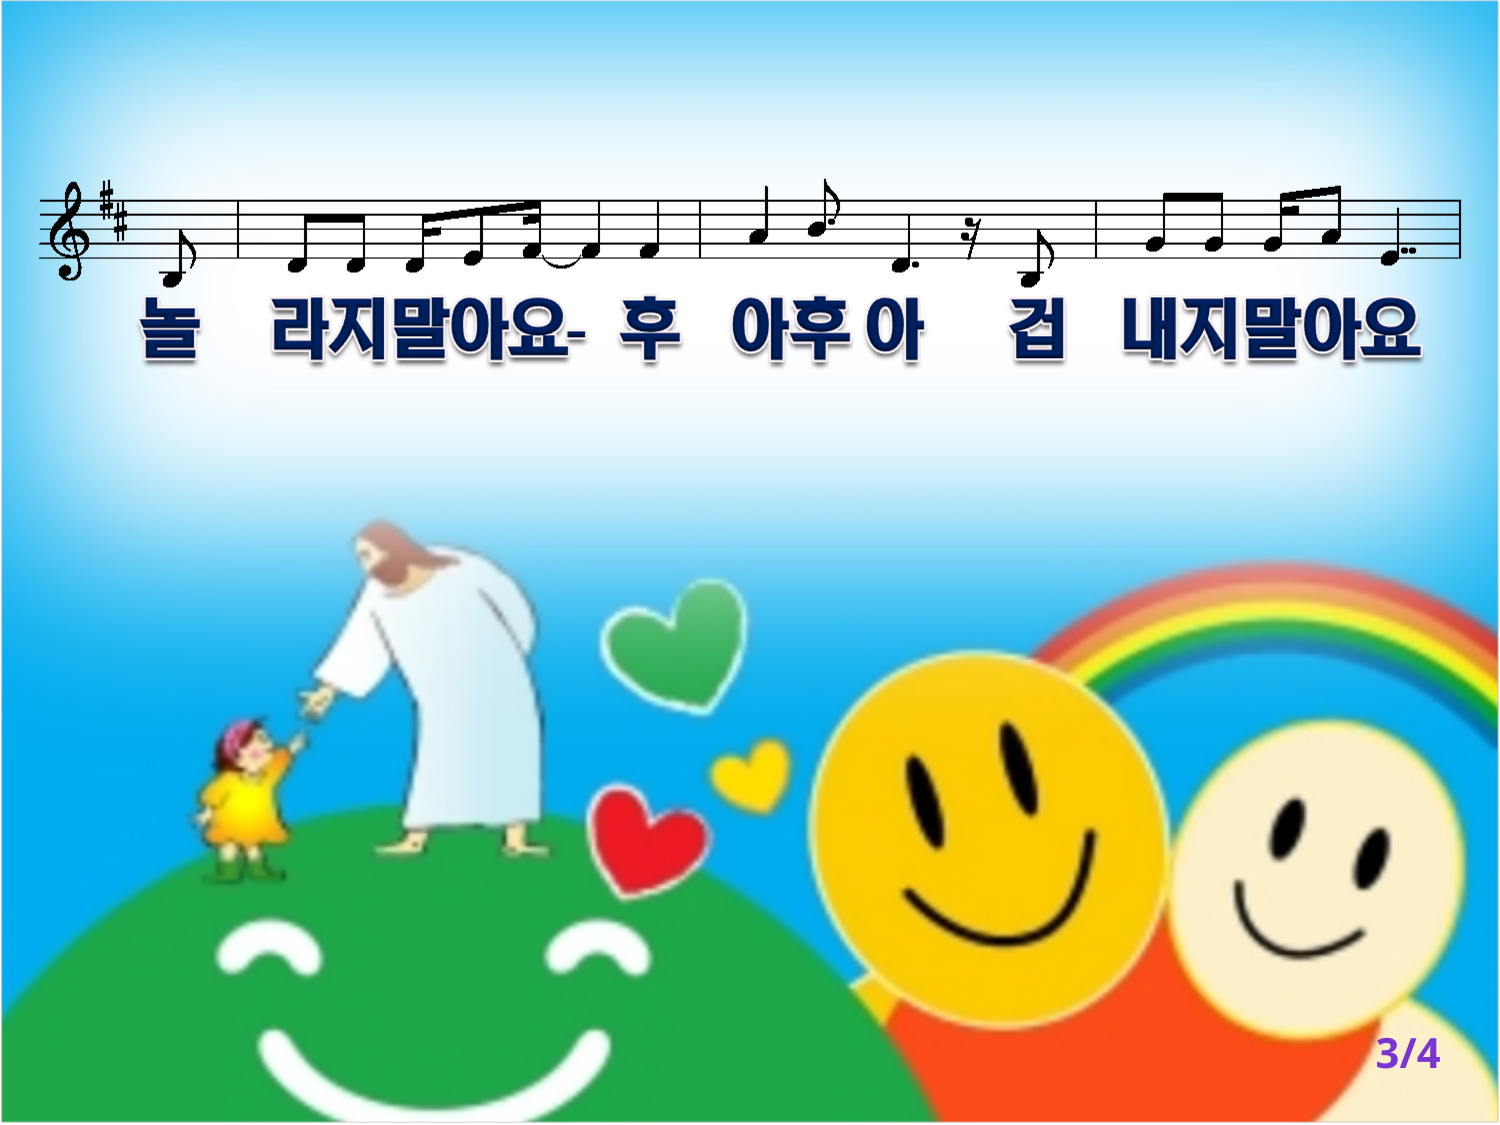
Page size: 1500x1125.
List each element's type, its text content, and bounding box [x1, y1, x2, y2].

text_box 3/4 [1360, 1019, 1456, 1085]
picture [0, 0, 1500, 1125]
